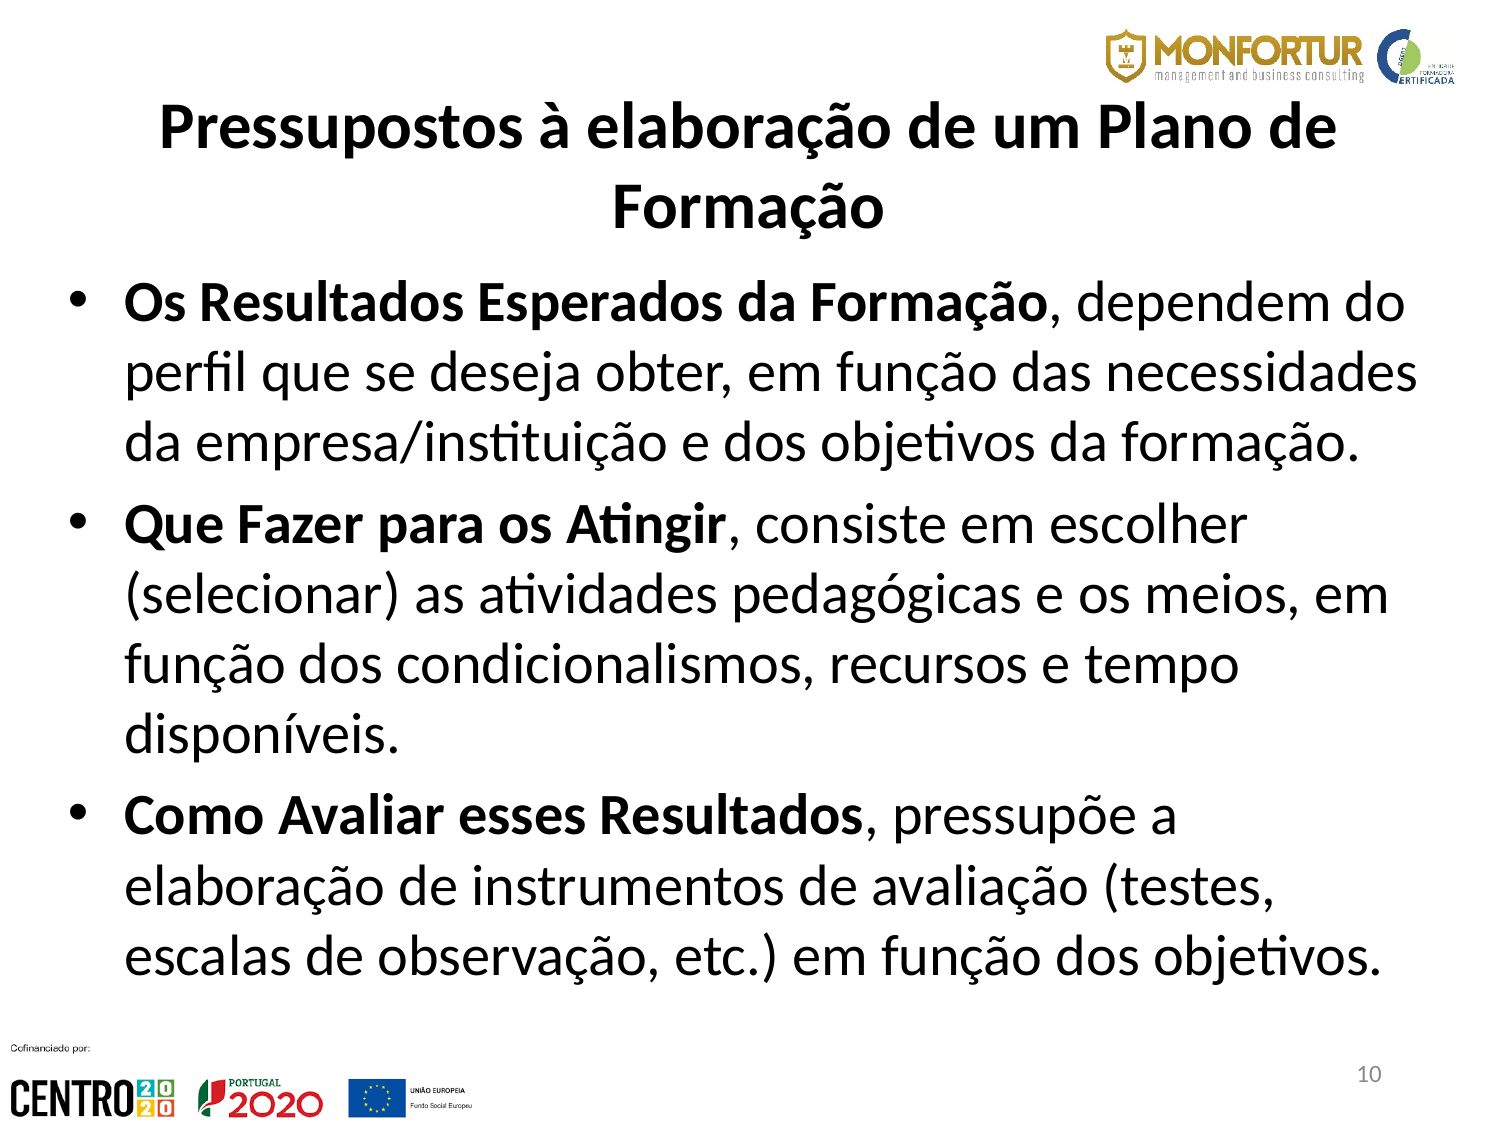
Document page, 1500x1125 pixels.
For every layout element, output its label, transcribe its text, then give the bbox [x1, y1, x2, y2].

picture [0, 1035, 479, 1125]
text_box Os Resultados Esperados da Formação, dependem do perfil que se deseja obter, em função das necessidades da empresa/instituição e dos objetivos da formação. Que Fazer para os Atingir, consiste em escolher (selecionar) as atividades pedagógicas e os meios, em função dos condicionalismos, recursos e tempo disponíveis. Como Avaliar esses Resultados, pressupõe a elaboração de instrumentos de avaliação (testes, escalas de observação, etc.) em função dos objetivos. [53, 256, 1447, 1036]
slide_number 10 [1059, 1042, 1397, 1103]
picture [1106, 29, 1459, 91]
text_box Pressupostos à elaboração de um Plano de Formação [53, 32, 1424, 242]
